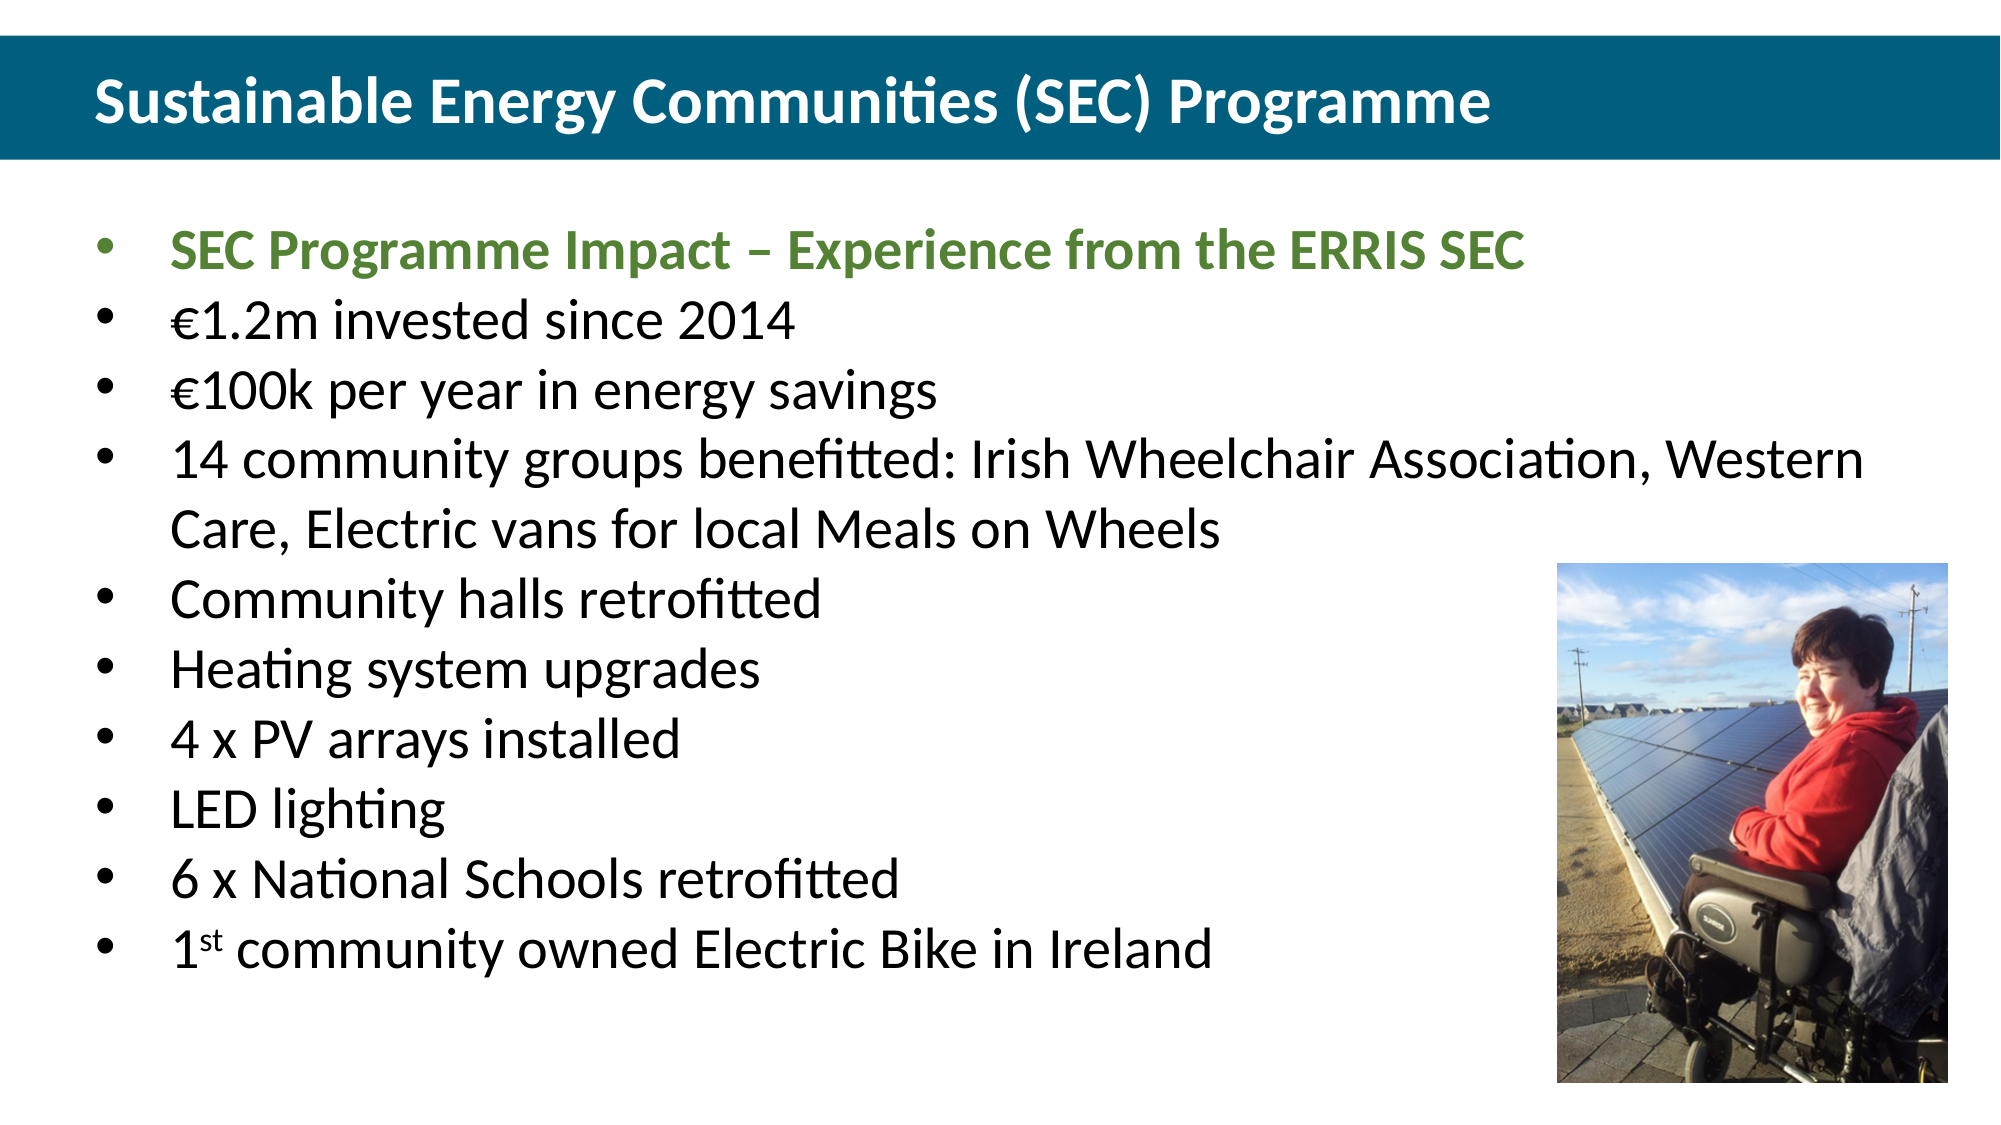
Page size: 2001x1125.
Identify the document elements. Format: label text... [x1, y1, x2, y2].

text_box SEC Programme Impact – Experience from the ERRIS SEC €1.2m invested since 2014 €100k per year in energy savings 14 community groups benefitted: Irish Wheelchair Association, Western Care, Electric vans for local Meals on Wheels Community halls retrofitted Heating system upgrades 4 x PV arrays installed LED lighting 6 x National Schools retrofitted 1st community owned Electric Bike in Ireland [80, 203, 1884, 988]
text_box Sustainable Energy Communities (SEC) Programme [80, 49, 1932, 145]
picture [1557, 563, 1948, 1084]
